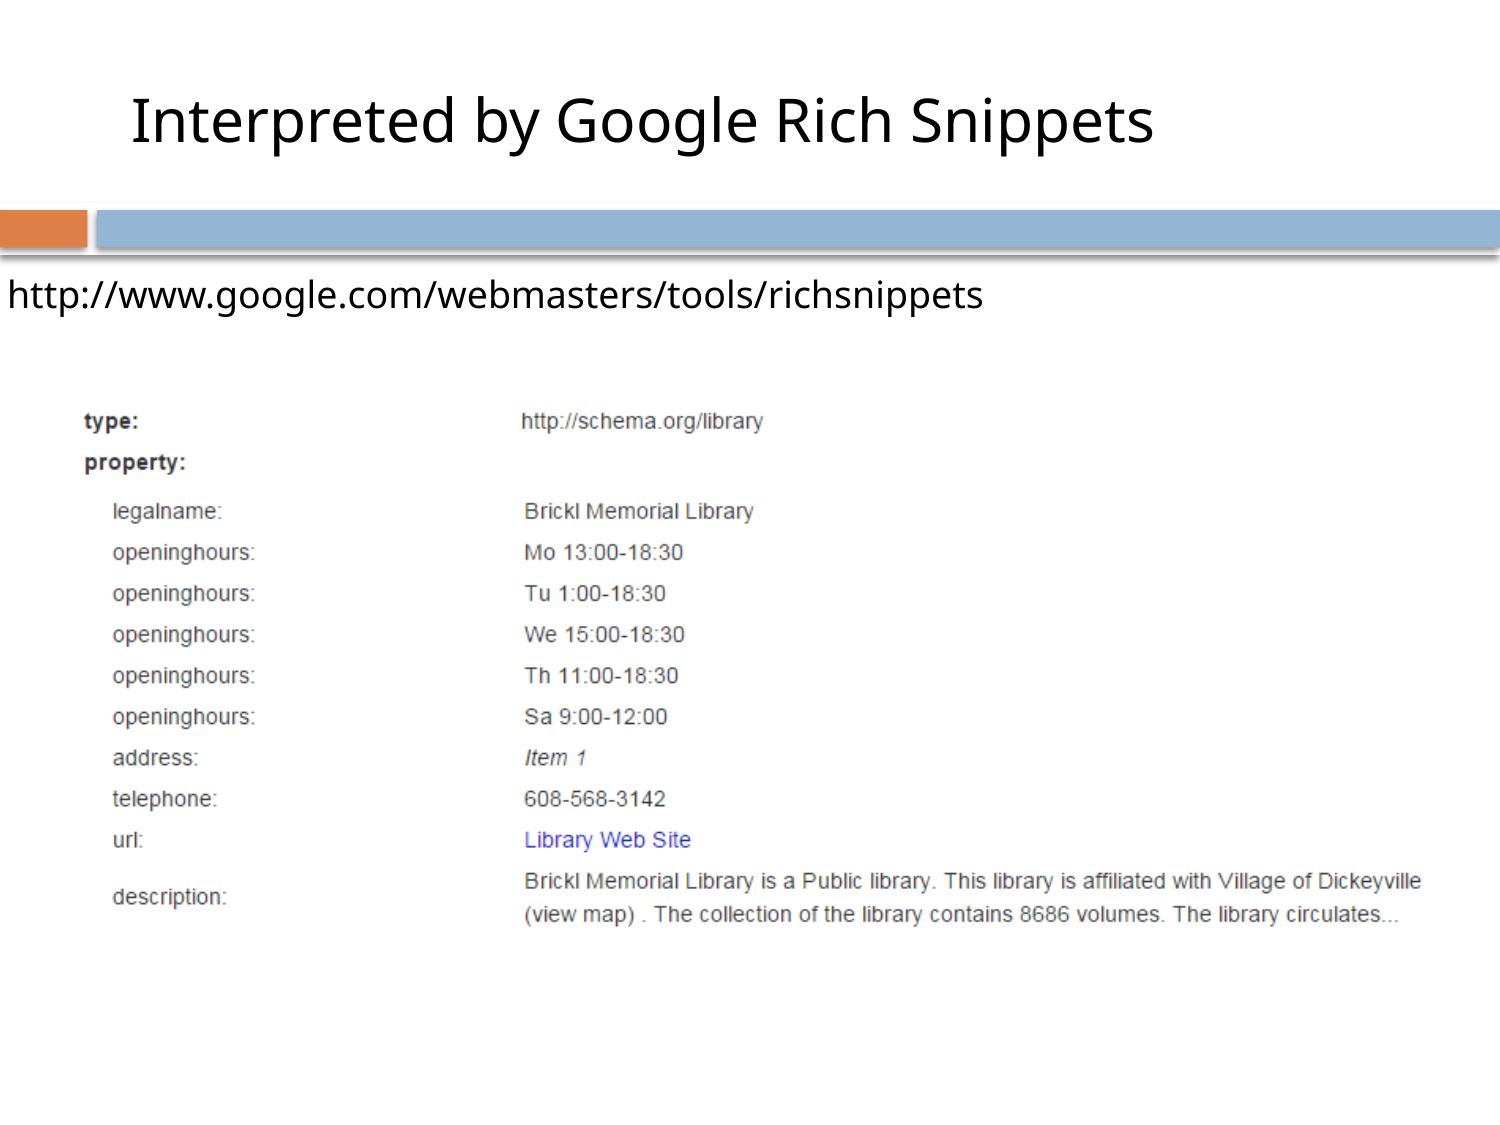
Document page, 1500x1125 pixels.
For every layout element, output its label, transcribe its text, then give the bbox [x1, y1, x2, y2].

text_box http://www.google.com/webmasters/tools/richsnippets [0, 264, 1000, 324]
picture [74, 399, 1441, 950]
title Interpreted by Google Rich Snippets [100, 37, 1438, 200]
